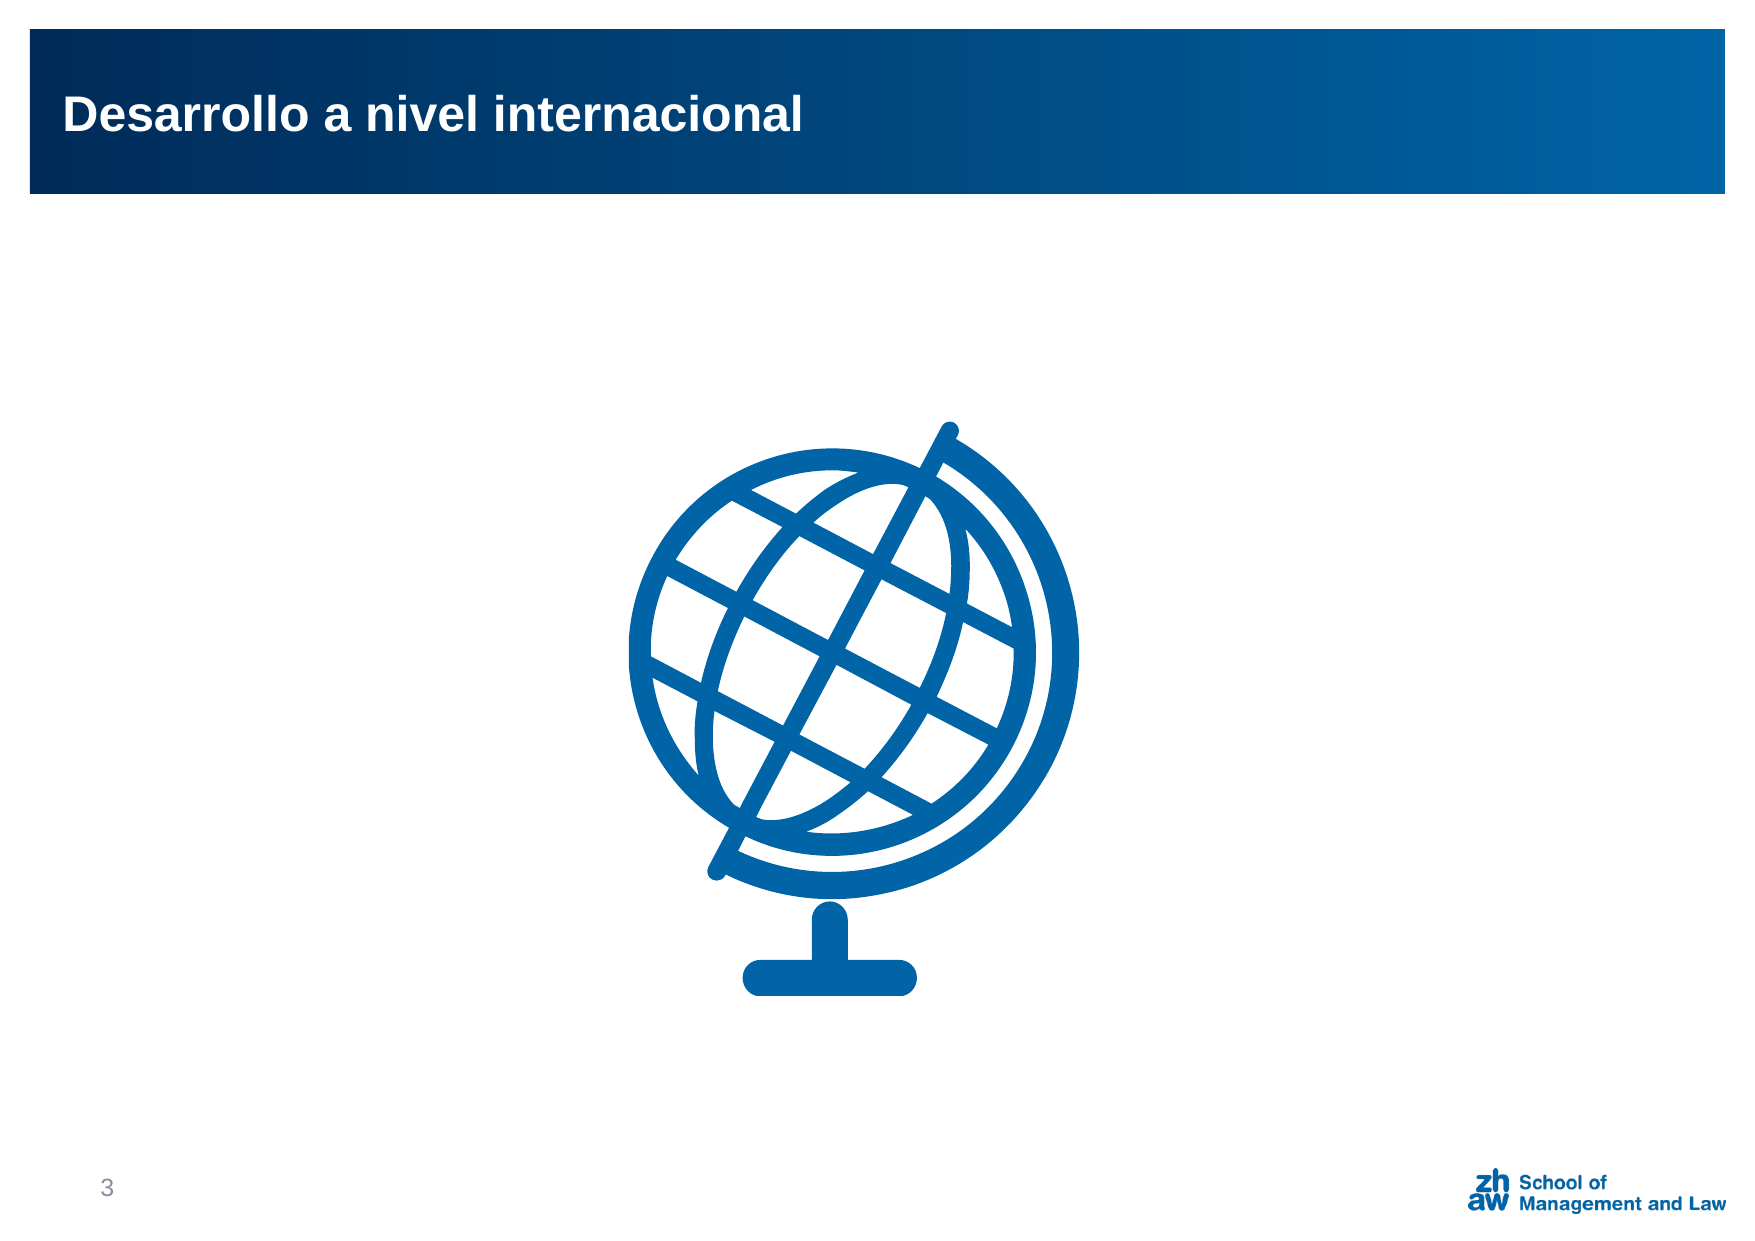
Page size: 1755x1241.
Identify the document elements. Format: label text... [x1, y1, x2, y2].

title Desarrollo a nivel internacional [62, 42, 1692, 181]
picture [1468, 1168, 1726, 1214]
picture [628, 420, 1080, 997]
slide_number 3 [0, 1175, 137, 1198]
